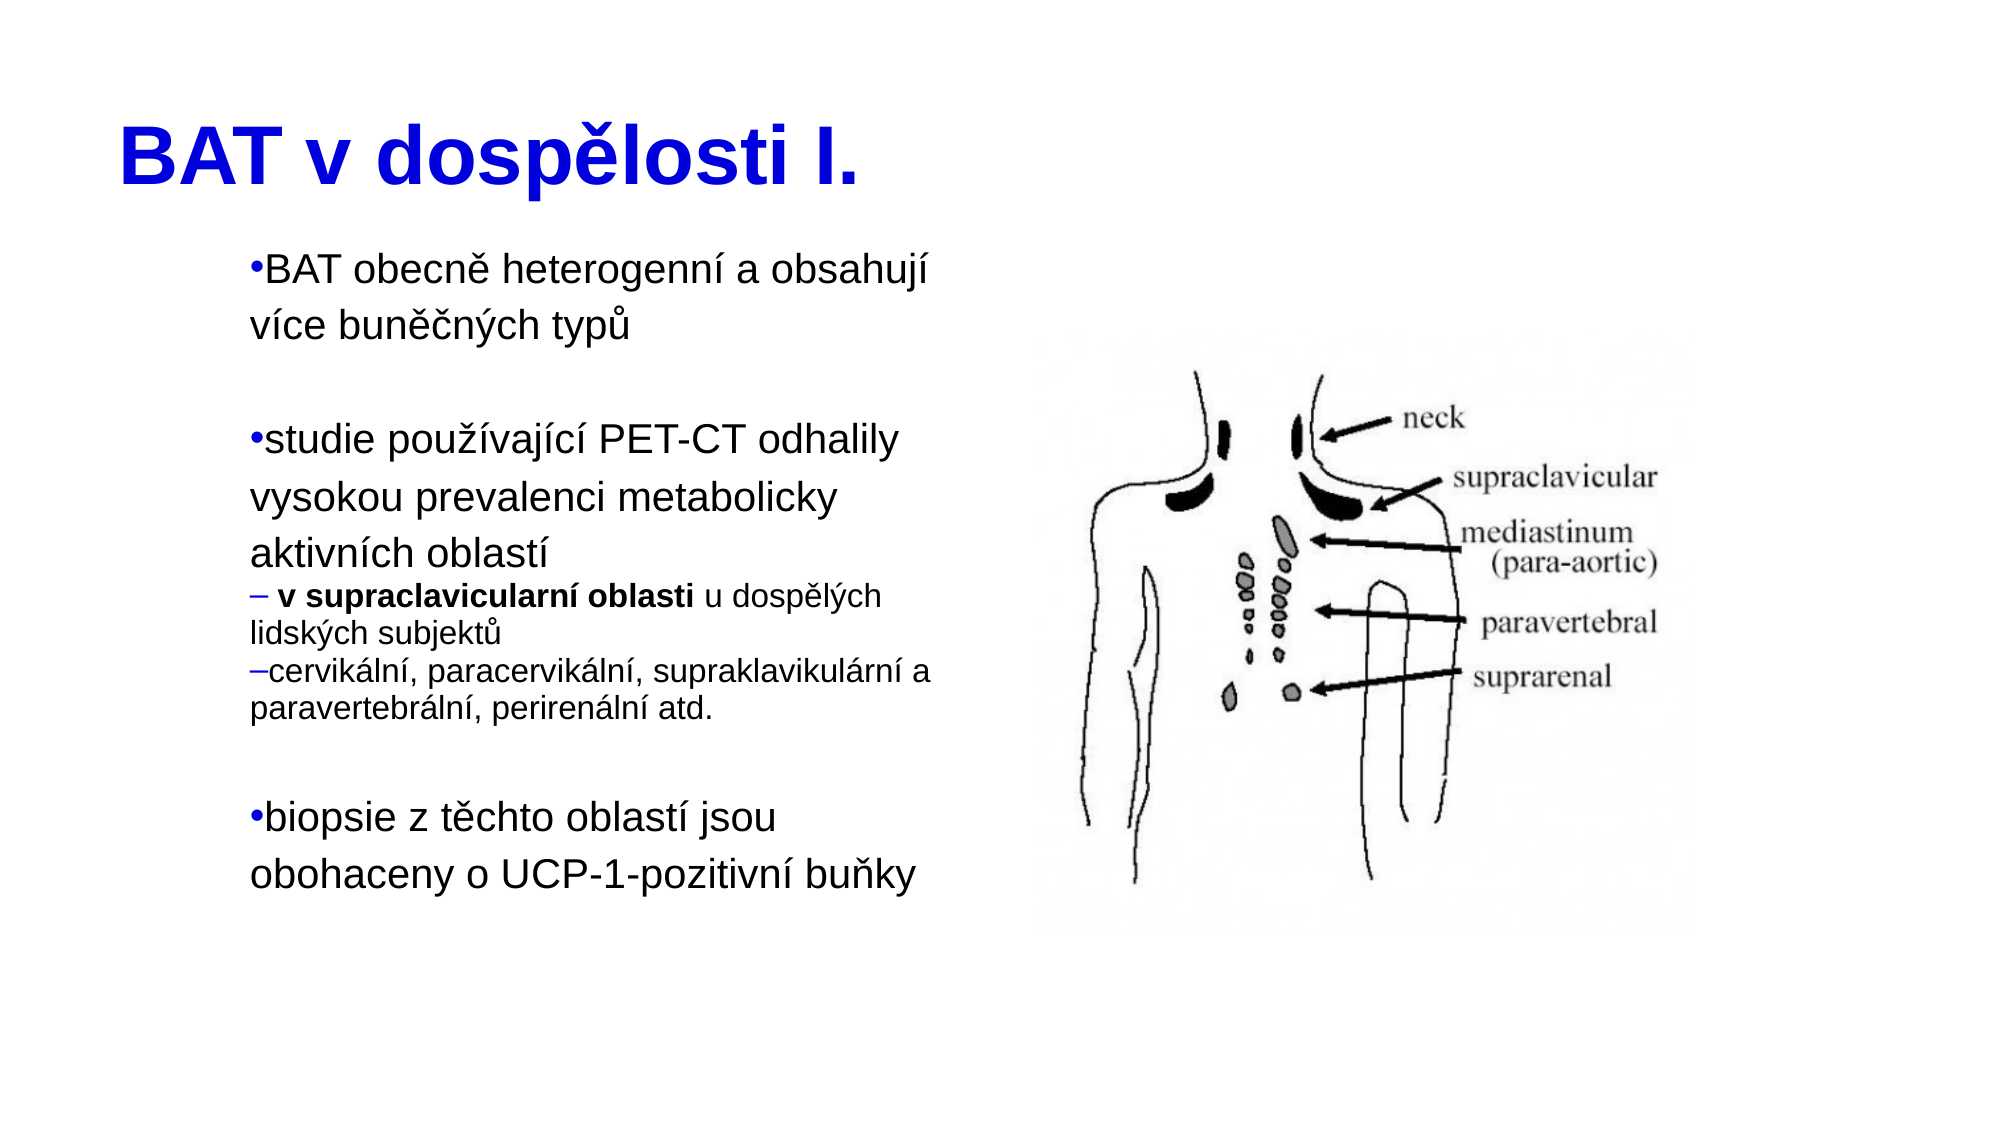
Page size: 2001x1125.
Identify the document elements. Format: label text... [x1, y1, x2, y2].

list BAT obecně heterogenní a obsahují více buněčných typů studie používající PET-CT odhalily vysokou prevalenci metabolicky aktivních oblastí v supraclavicularní oblasti u dospělých lidských subjektů cervikální, paracervikální, supraklavikulární a paravertebrální, perirenální atd. biopsie z těchto oblastí jsou obohaceny o UCP-1-pozitivní buňky [249, 234, 988, 1067]
title BAT v dospělosti I. [118, 118, 1883, 193]
picture [1034, 327, 1696, 932]
